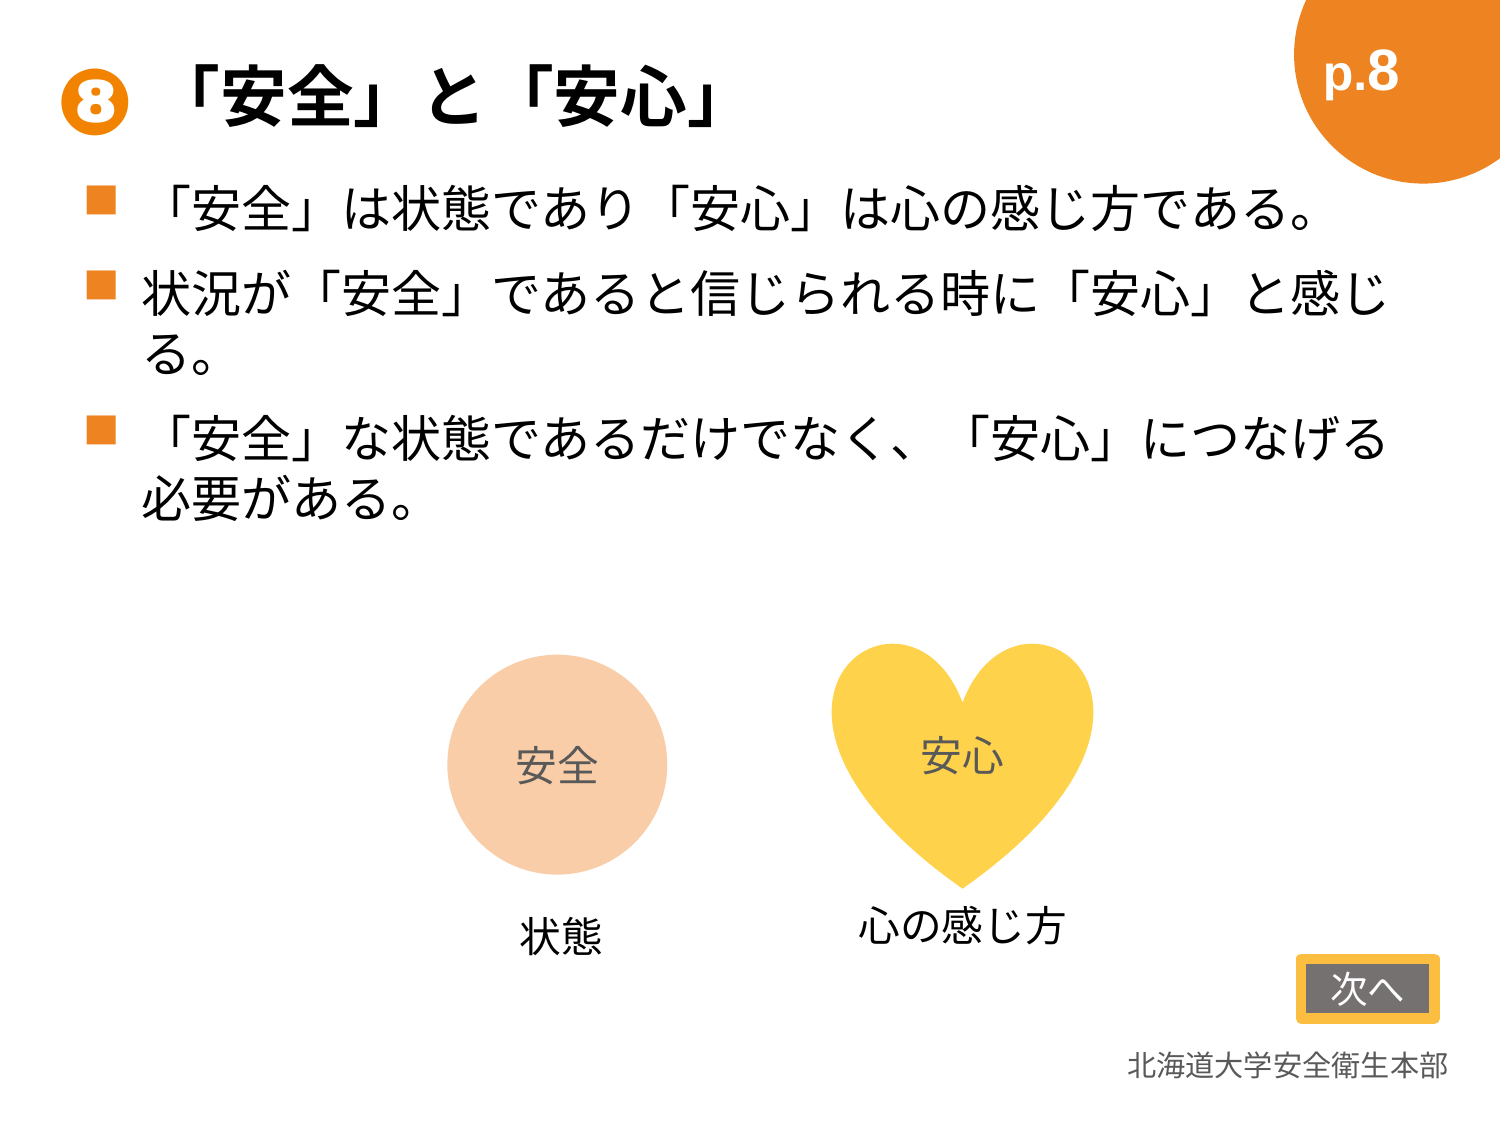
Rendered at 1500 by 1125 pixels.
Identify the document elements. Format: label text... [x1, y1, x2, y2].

text_box 状態 [504, 903, 619, 969]
text_box 次へ [1301, 958, 1435, 1019]
text_box p.8 [1305, 0, 1500, 126]
title 「安全」と「安心」 [76, 59, 1424, 140]
list 「安全」は状態であり「安心」は心の感じ方である。 状況が「安全」であると信じられる時に「安心」と感じる。 「安全」な状態であるだけでなく、「安心」につなげる必要がある。 [76, 177, 1424, 234]
text_box 安心 [830, 642, 1095, 890]
text_box 安全 [446, 653, 669, 876]
text_box 心の感じ方 [843, 892, 1082, 958]
list ❽ [56, 44, 160, 165]
